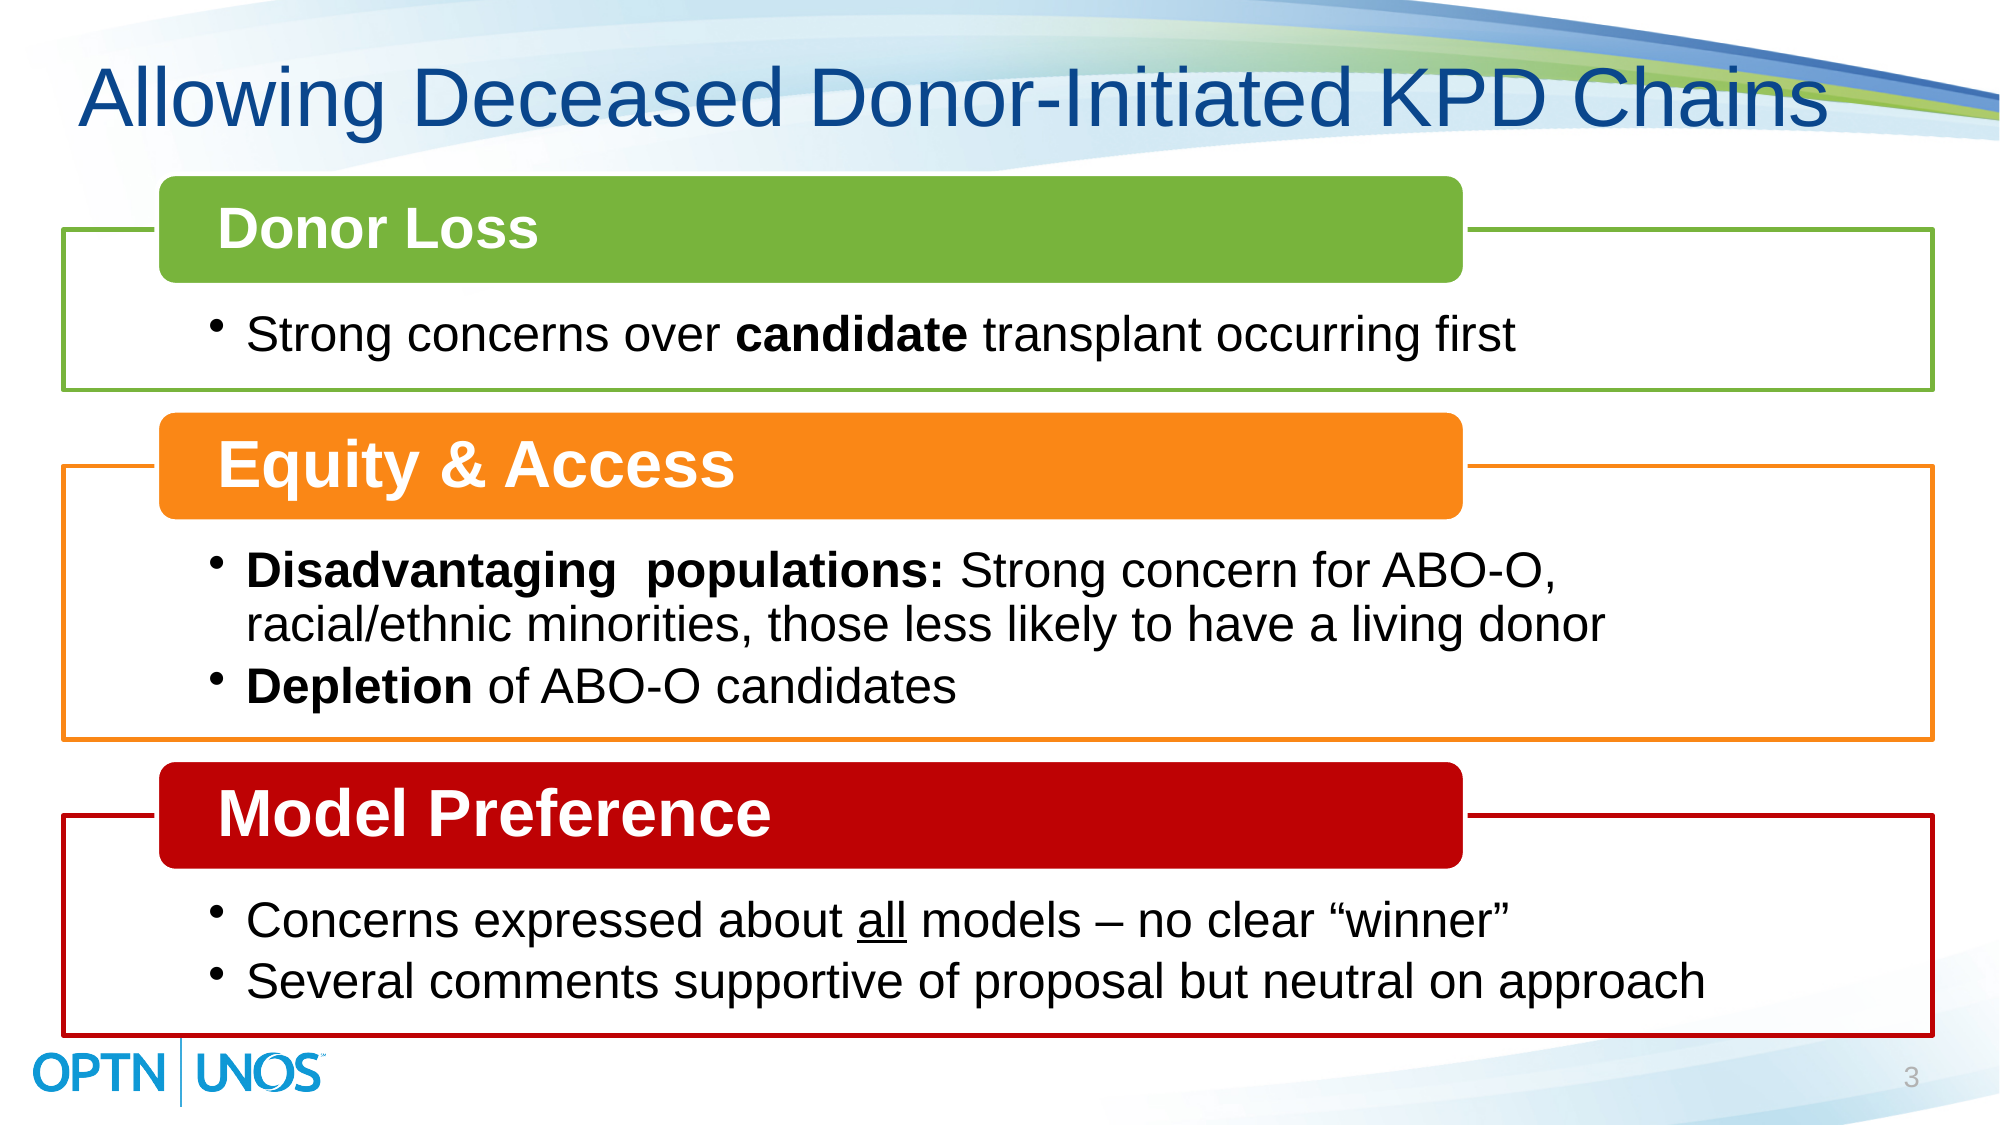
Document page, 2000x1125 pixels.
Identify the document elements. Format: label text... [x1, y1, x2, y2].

picture [0, 0, 2000, 1125]
title Allowing Deceased Donor-Initiated KPD Chains [63, 23, 1975, 162]
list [62, 162, 1934, 1047]
